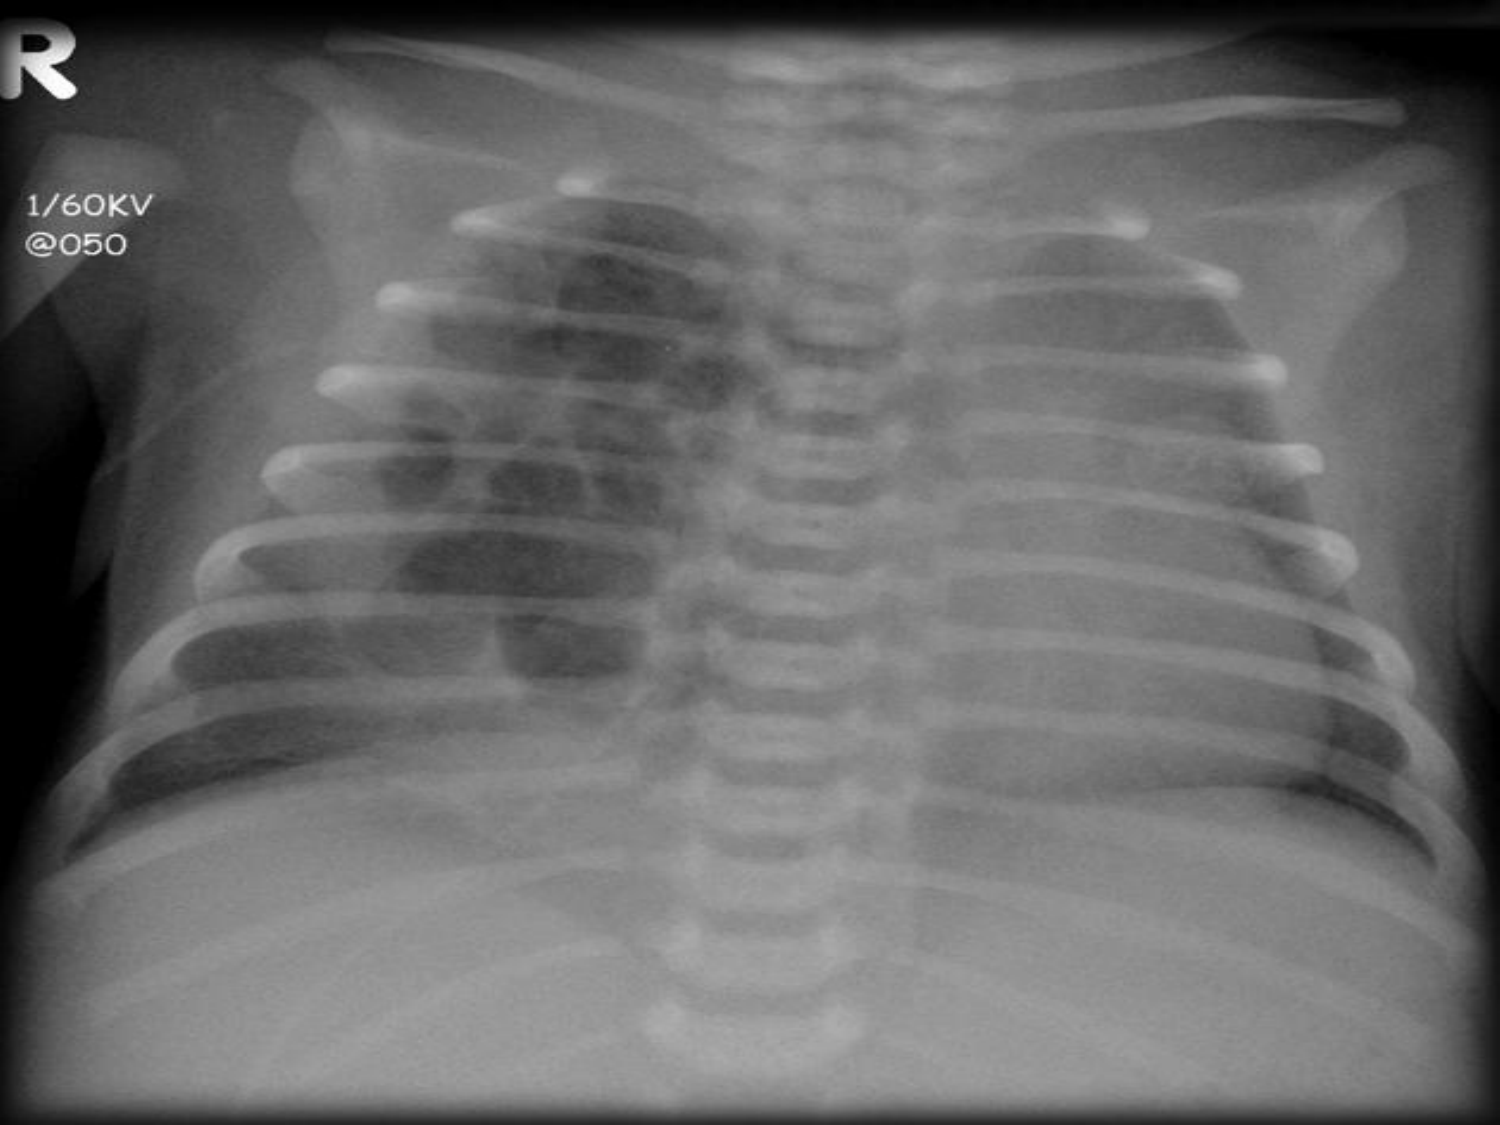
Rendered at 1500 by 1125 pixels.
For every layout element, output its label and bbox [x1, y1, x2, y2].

list [0, 0, 1500, 1125]
